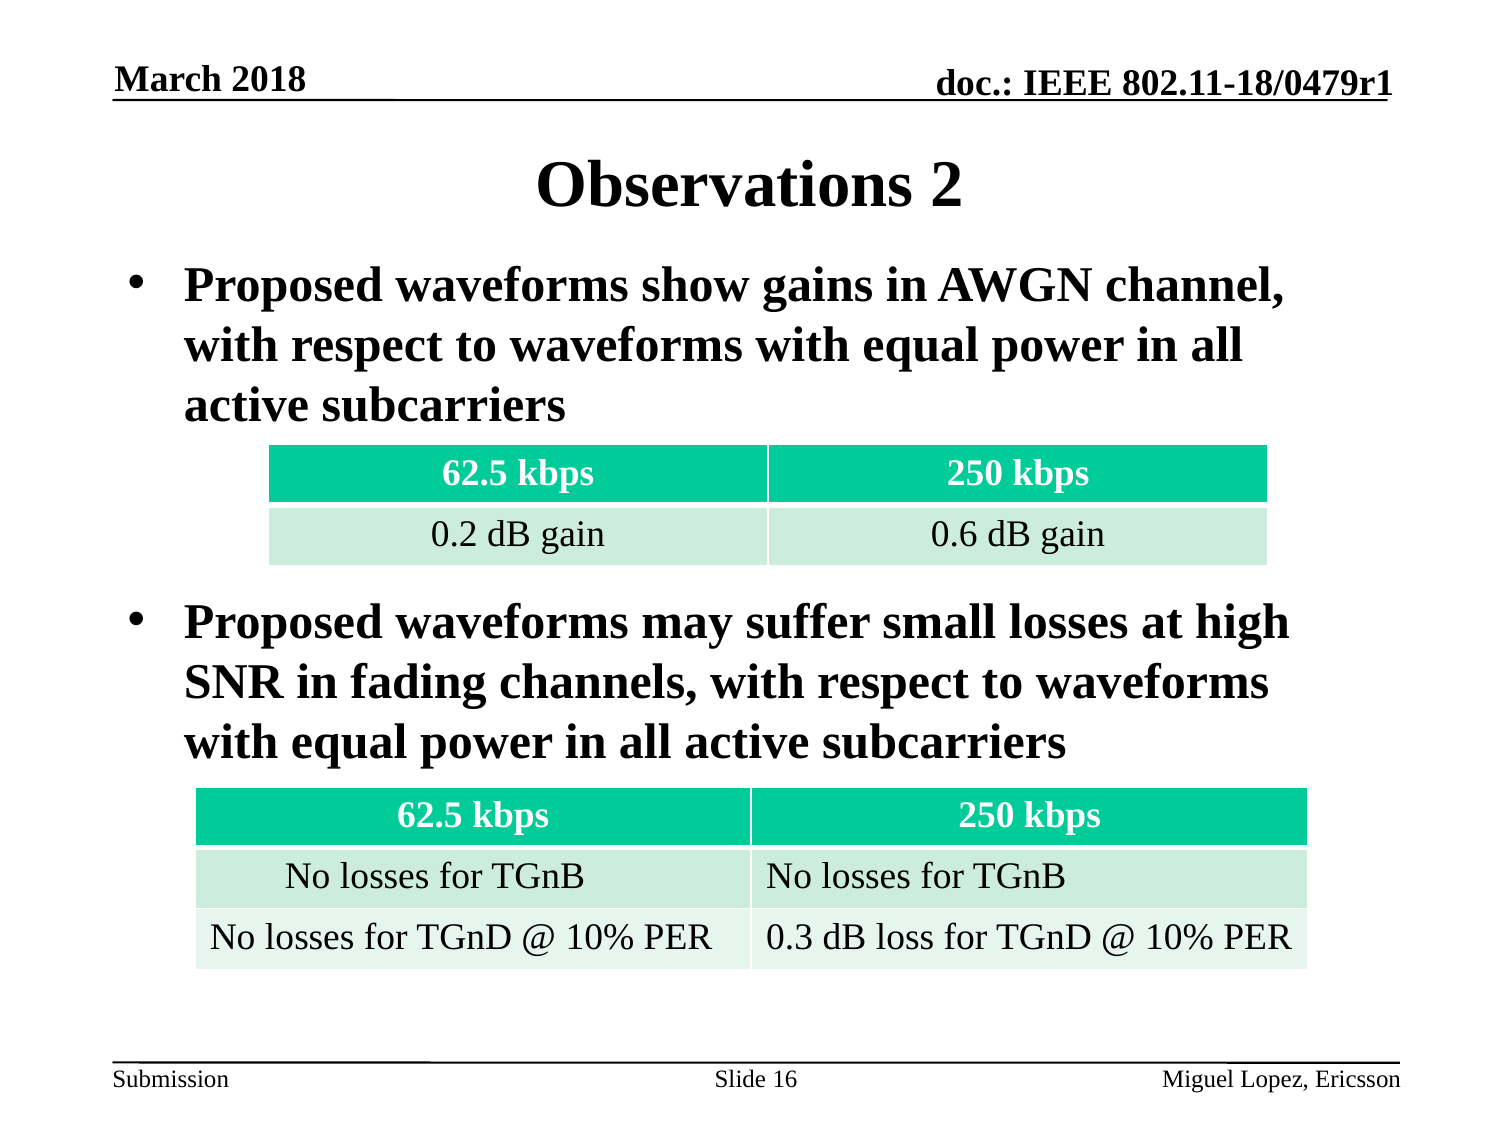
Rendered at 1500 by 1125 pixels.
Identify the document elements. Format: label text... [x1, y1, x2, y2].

list Proposed waveforms show gains in AWGN channel, with respect to waveforms with equal power in all active subcarriers Proposed waveforms may suffer small losses at high SNR in fading channels, with respect to waveforms with equal power in all active subcarriers [112, 243, 1388, 919]
table_header 62.5 kbps [196, 788, 750, 845]
footer Miguel Lopez, Ericsson [878, 1061, 1402, 1093]
table_cell 0.3 dB loss for TGnD @ 10% PER [752, 909, 1307, 969]
table_cell No losses for TGnB [752, 850, 1307, 908]
slide_number Slide 16 [712, 1061, 800, 1123]
table_header 250 kbps [752, 788, 1307, 845]
table_header 62.5 kbps [269, 445, 767, 502]
table_cell 0.6 dB gain [769, 508, 1267, 565]
table_cell No losses for TGnB [196, 850, 750, 908]
table_cell 0.2 dB gain [269, 508, 767, 565]
table_header 250 kbps [769, 445, 1267, 502]
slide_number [114, 54, 423, 100]
title Observations 2 [112, 92, 1388, 243]
table_cell No losses for TGnD @ 10% PER [196, 909, 750, 969]
